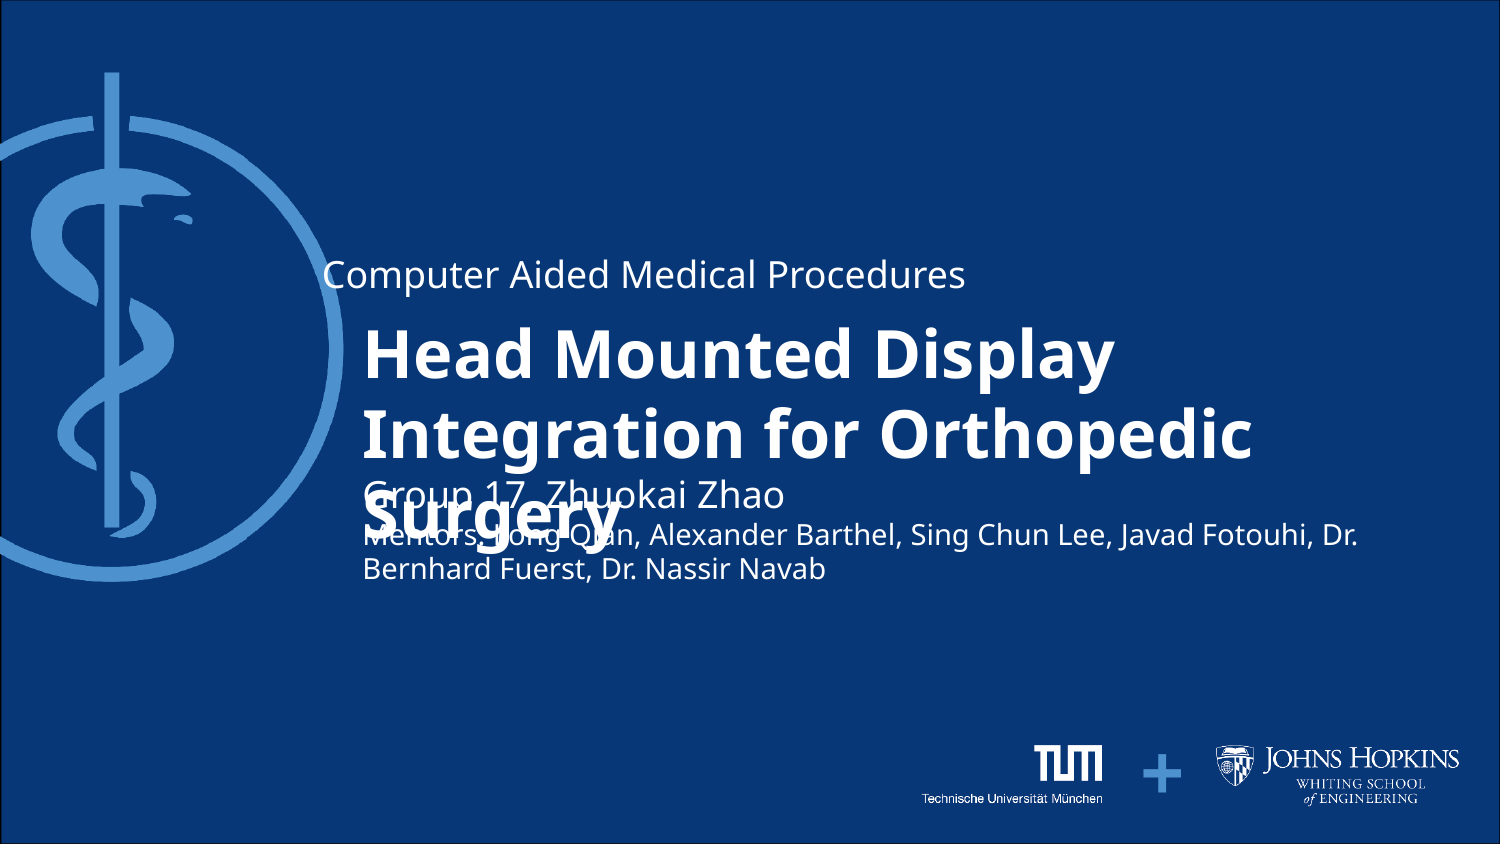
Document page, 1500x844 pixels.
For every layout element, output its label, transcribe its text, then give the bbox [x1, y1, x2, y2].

text_box Group 17, Zhuokai Zhao Mentors: Long Qian, Alexander Barthel, Sing Chun Lee, Javad Fotouhi, Dr. Bernhard Fuerst, Dr. Nassir Navab [347, 463, 1489, 594]
title Head Mounted Display Integration for Orthopedic Surgery [347, 304, 1489, 463]
text_box Computer Aided Medical Procedures [307, 243, 982, 304]
picture [0, 0, 1500, 844]
